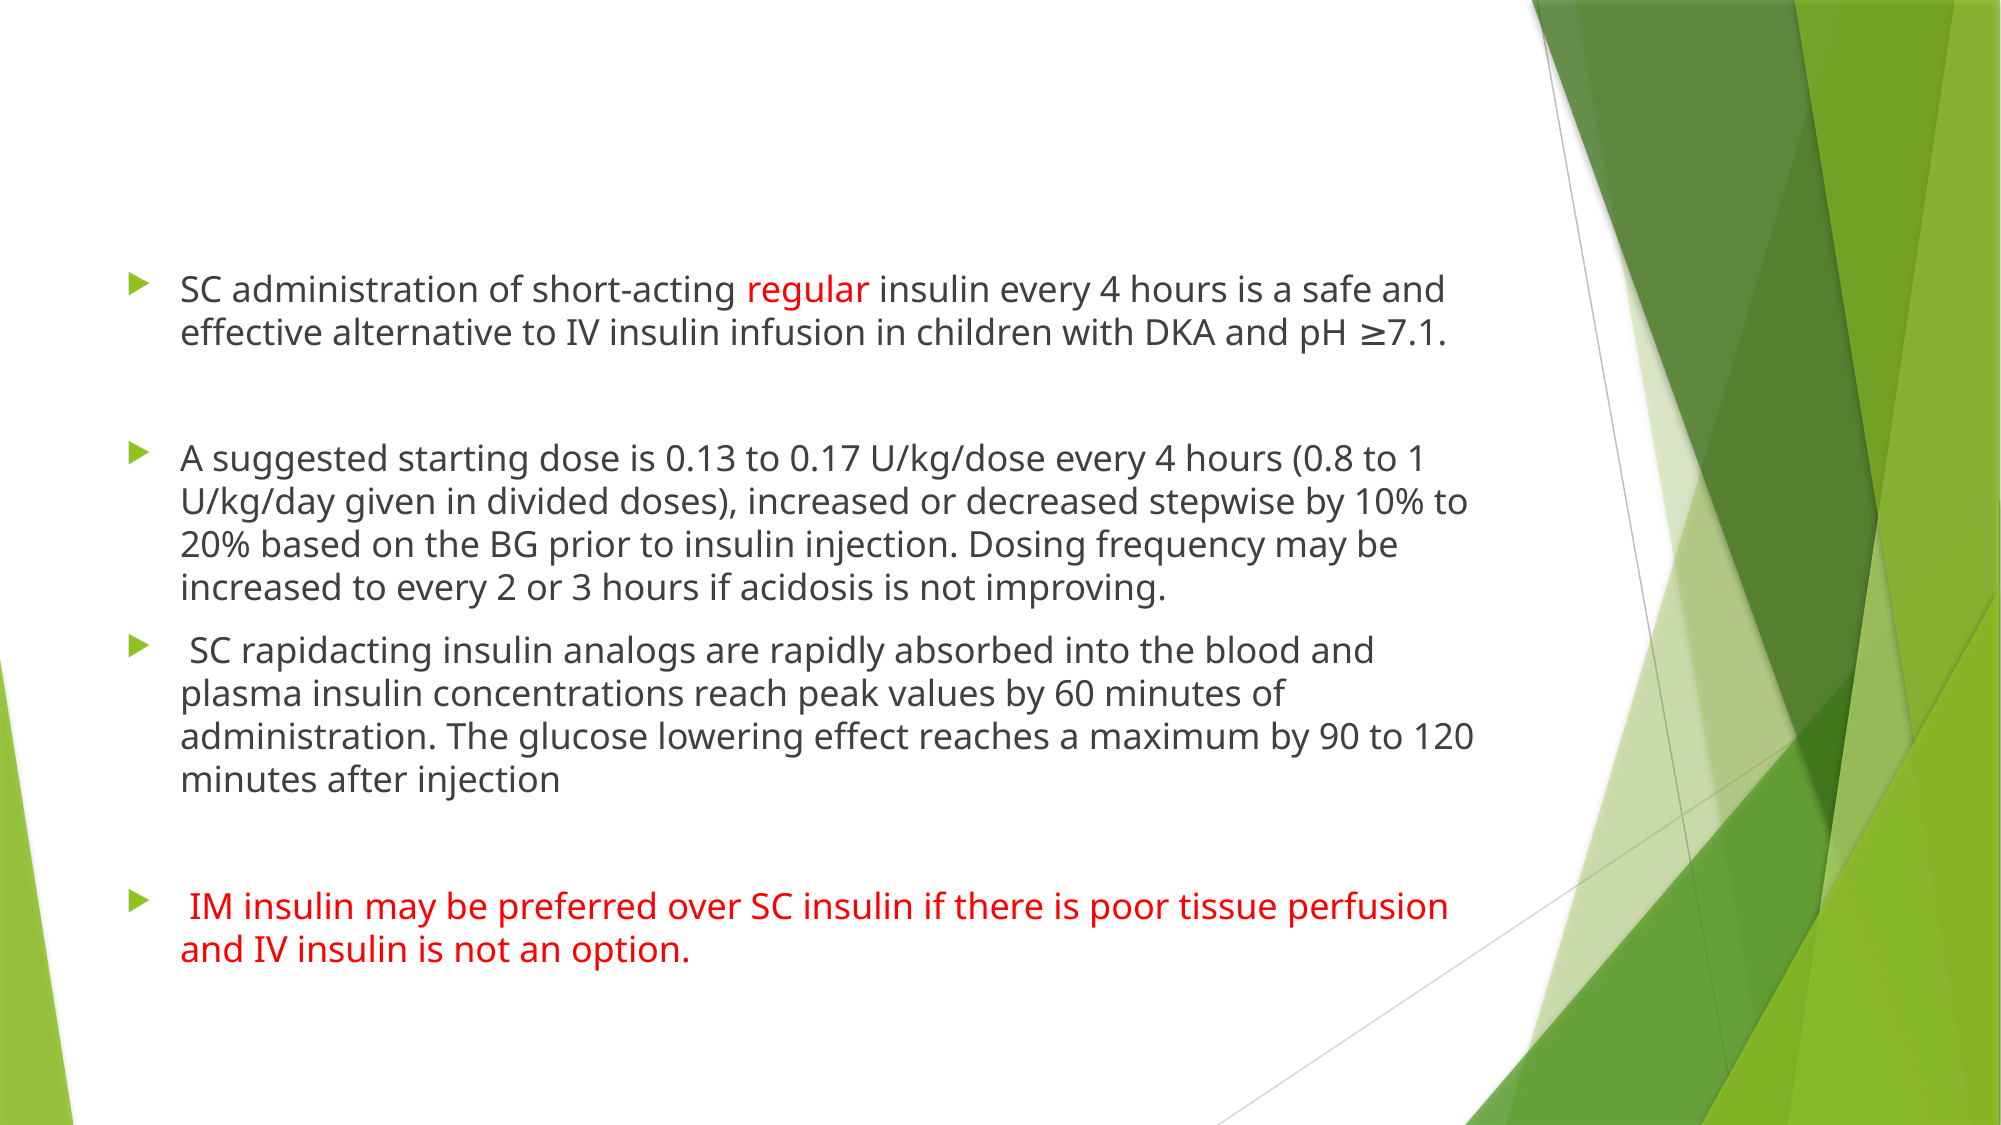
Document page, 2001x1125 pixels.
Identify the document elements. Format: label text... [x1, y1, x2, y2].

list SC administration of short-acting regular insulin every 4 hours is a safe and effective alternative to IV insulin infusion in children with DKA and pH ≥7.1. A suggested starting dose is 0.13 to 0.17 U/kg/dose every 4 hours (0.8 to 1 U/kg/day given in divided doses), increased or decreased stepwise by 10% to 20% based on the BG prior to insulin injection. Dosing frequency may be increased to every 2 or 3 hours if acidosis is not improving. SC rapidacting insulin analogs are rapidly absorbed into the blood and plasma insulin concentrations reach peak values by 60 minutes of administration. The glucose lowering effect reaches a maximum by 90 to 120 minutes after injection IM insulin may be preferred over SC insulin if there is poor tissue perfusion and IV insulin is not an option. [111, 258, 1522, 991]
